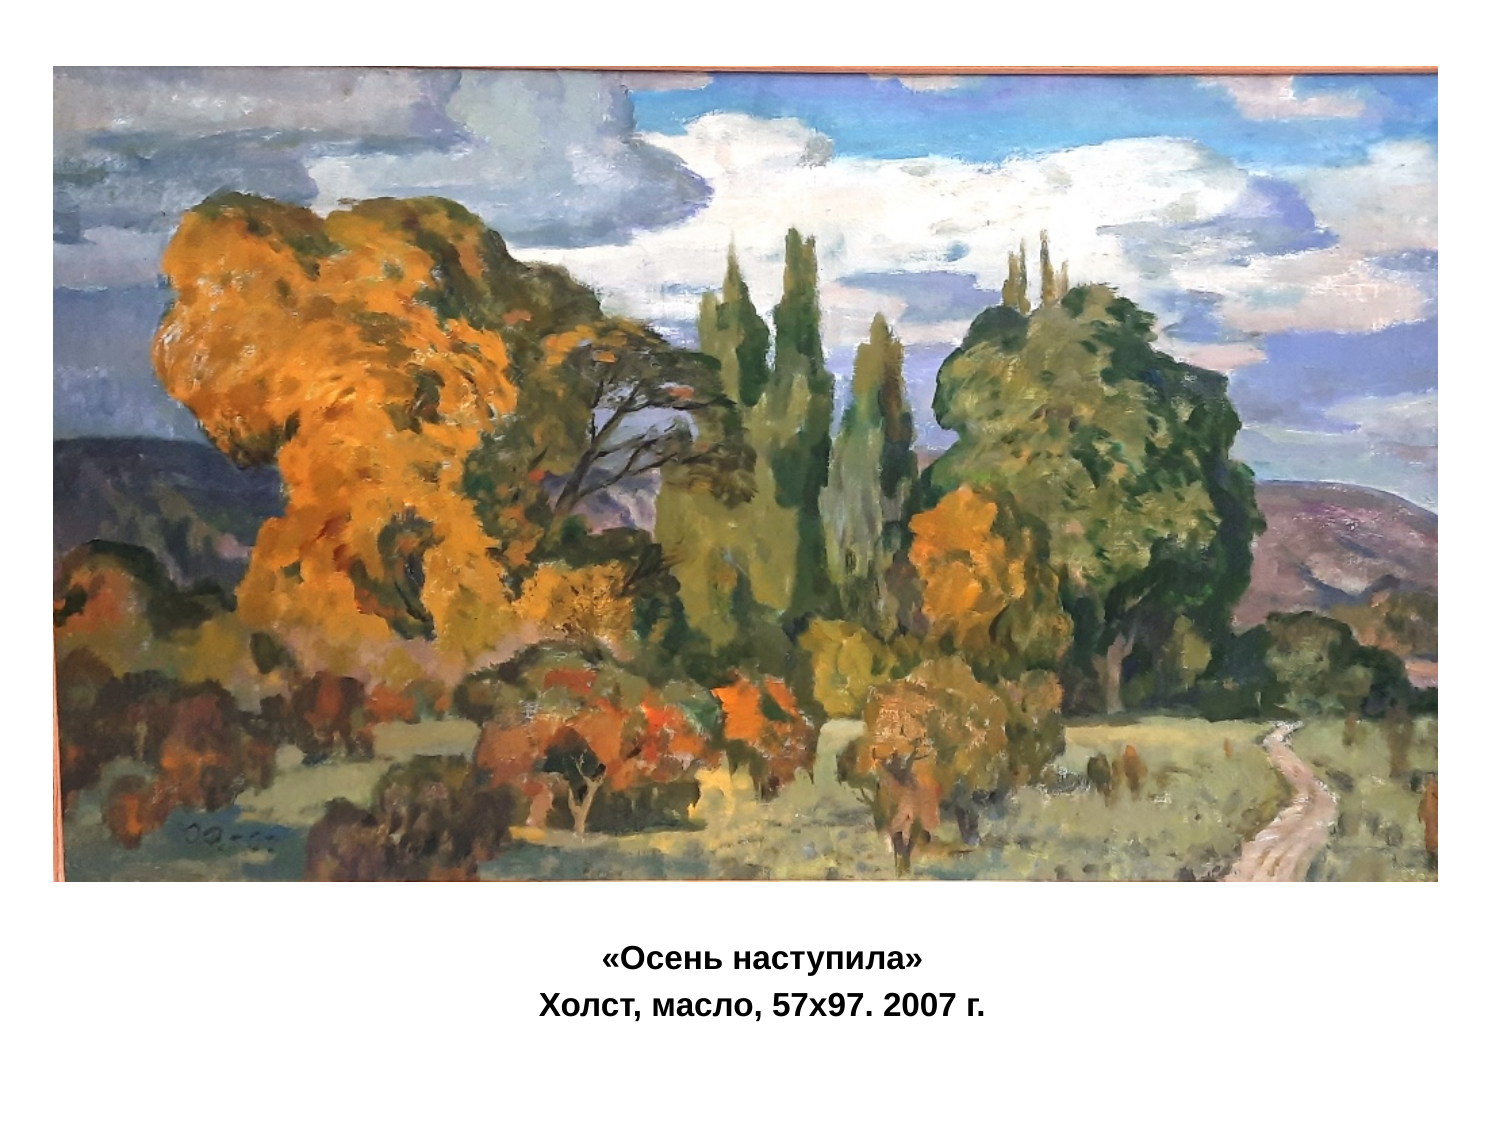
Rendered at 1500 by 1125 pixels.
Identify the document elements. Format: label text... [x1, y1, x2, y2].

picture [52, 66, 1438, 882]
list «Осень наступила» Холст, масло, 57х97. 2007 г. [100, 928, 1425, 1076]
